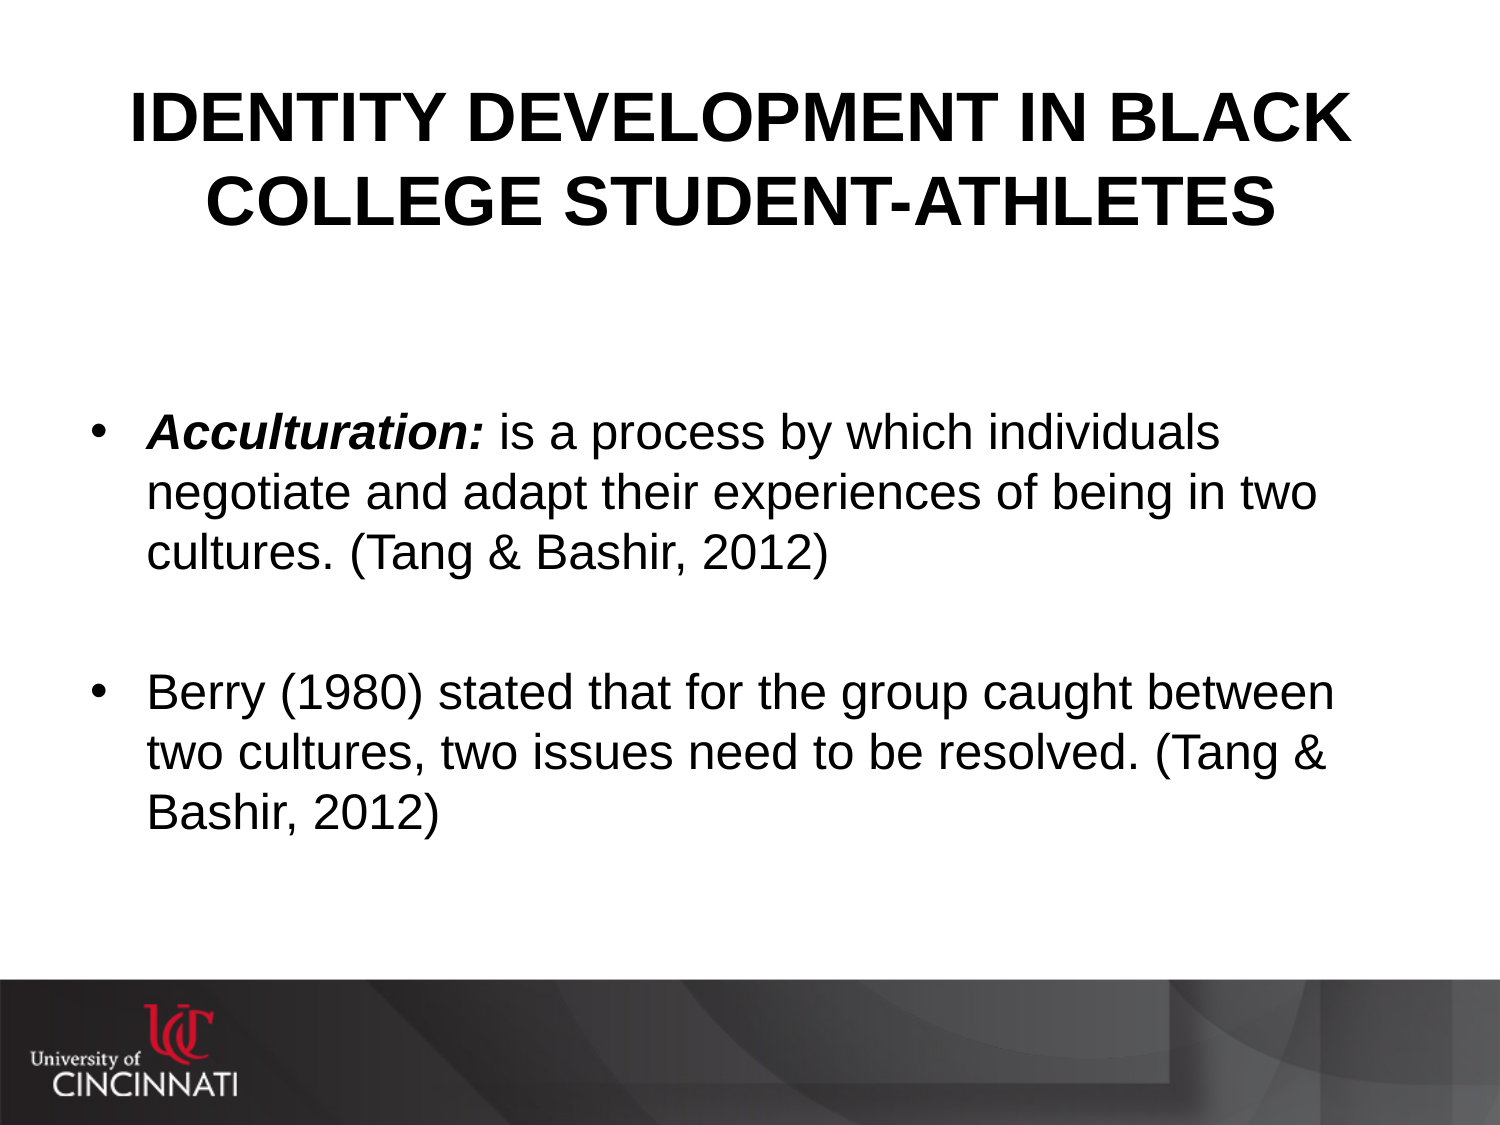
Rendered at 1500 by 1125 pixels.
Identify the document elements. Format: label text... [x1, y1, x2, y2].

title IDENTITY DEVELOPMENT IN BLACK COLLEGE STUDENT-ATHLETES [94, 28, 1390, 282]
list Acculturation: is a process by which individuals negotiate and adapt their experiences of being in two cultures. (Tang & Bashir, 2012) Berry (1980) stated that for the group caught between two cultures, two issues need to be resolved. (Tang & Bashir, 2012) [75, 322, 1425, 878]
picture [0, 0, 1500, 1125]
